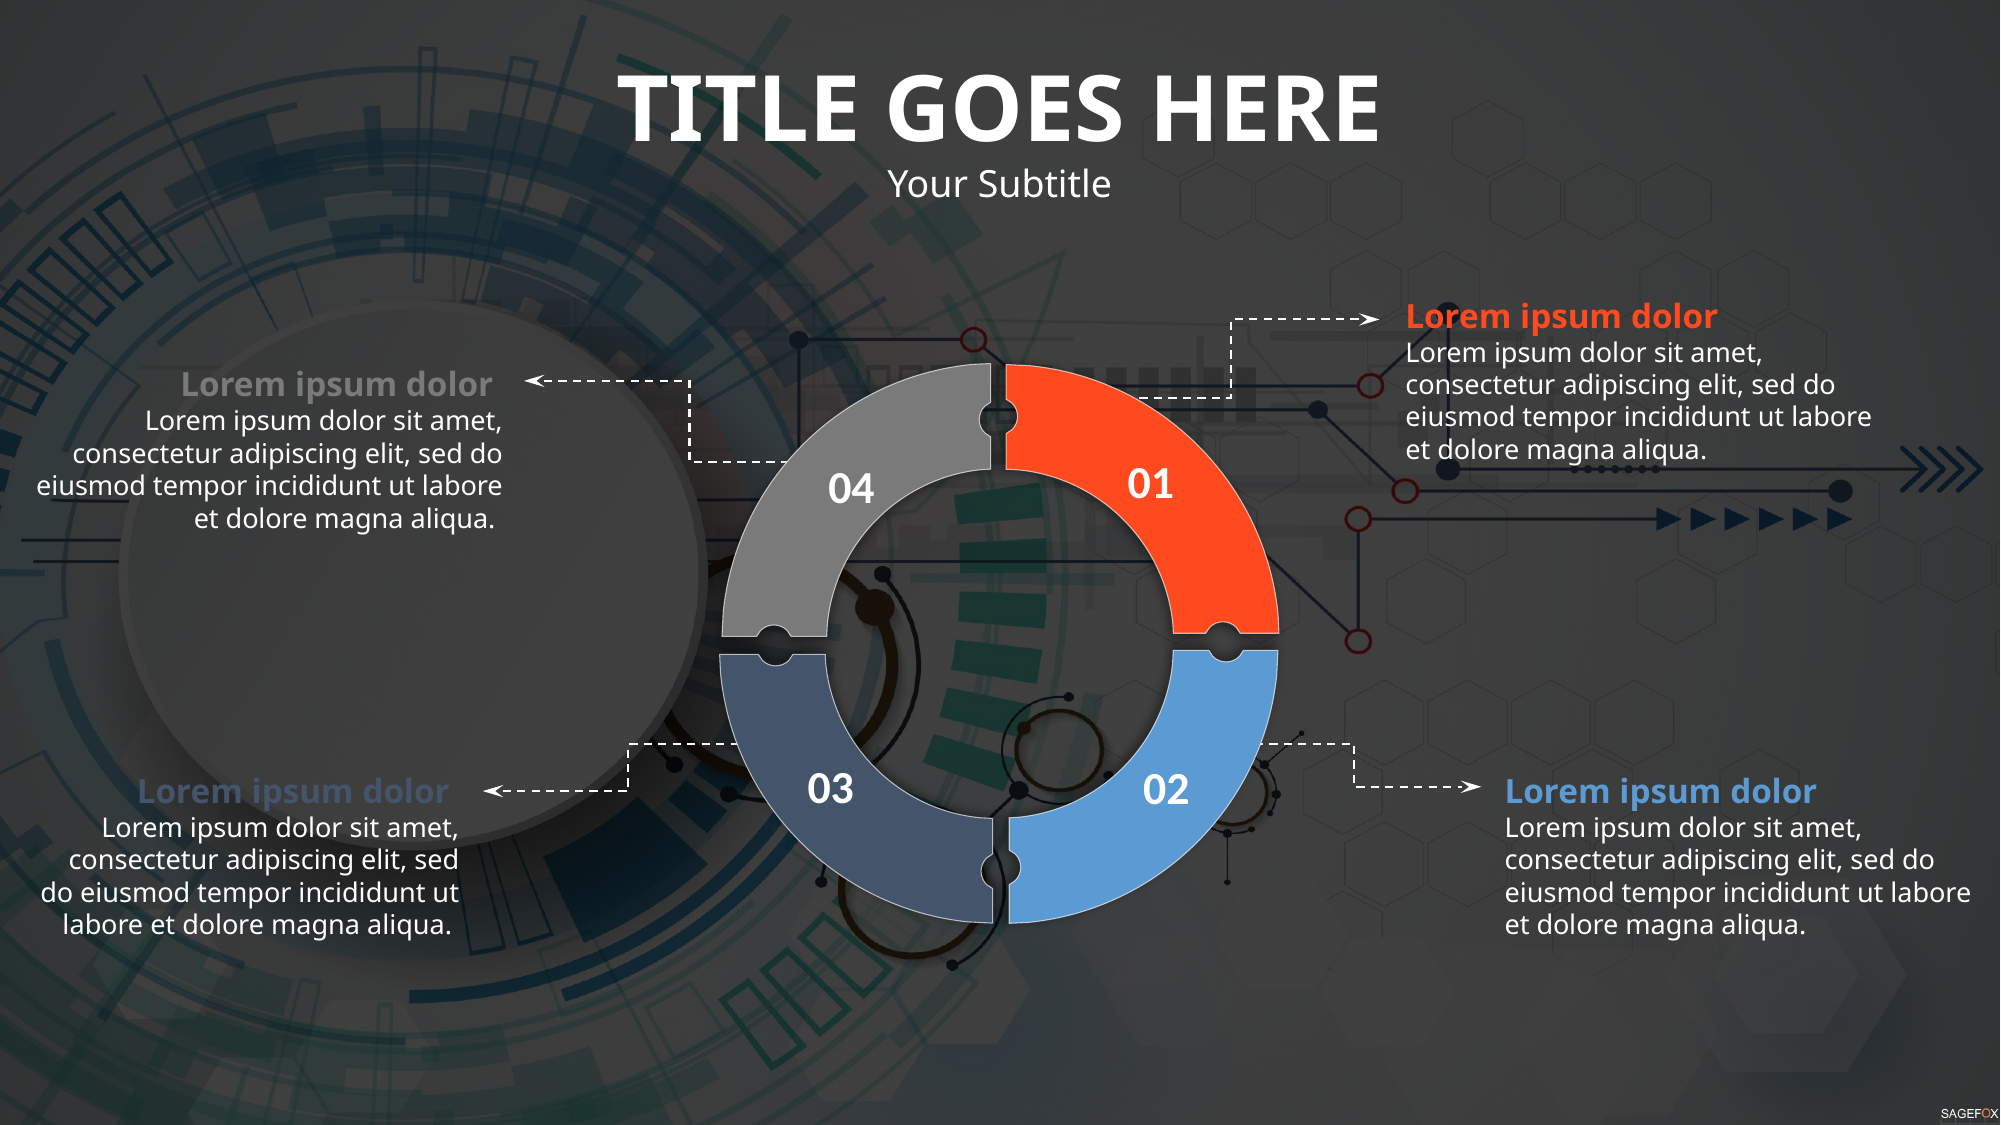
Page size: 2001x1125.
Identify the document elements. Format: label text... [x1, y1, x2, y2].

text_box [523, 380, 721, 463]
text_box Lorem ipsum dolor Lorem ipsum dolor sit amet, consectetur adipiscing elit, sed do eiusmod tempor incididunt ut labore et dolore magna aliqua. [15, 358, 513, 539]
text_box TITLE GOES HERE Your Subtitle [548, 42, 1452, 212]
text_box Lorem ipsum dolor Lorem ipsum dolor sit amet, consectetur adipiscing elit, sed do eiusmod tempor incididunt ut labore et dolore magna aliqua. [1395, 289, 1889, 470]
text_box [721, 363, 991, 637]
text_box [1081, 319, 1380, 398]
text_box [1006, 364, 1279, 634]
text_box Lorem ipsum dolor Lorem ipsum dolor sit amet, consectetur adipiscing elit, sed do eiusmod tempor incididunt ut labore et dolore magna aliqua. [23, 765, 469, 946]
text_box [1009, 650, 1278, 924]
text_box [1278, 743, 1482, 787]
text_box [719, 654, 993, 924]
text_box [482, 744, 719, 792]
text_box Lorem ipsum dolor Lorem ipsum dolor sit amet, consectetur adipiscing elit, sed do eiusmod tempor incididunt ut labore et dolore magna aliqua. [1494, 765, 1988, 946]
picture [0, 0, 2001, 1125]
